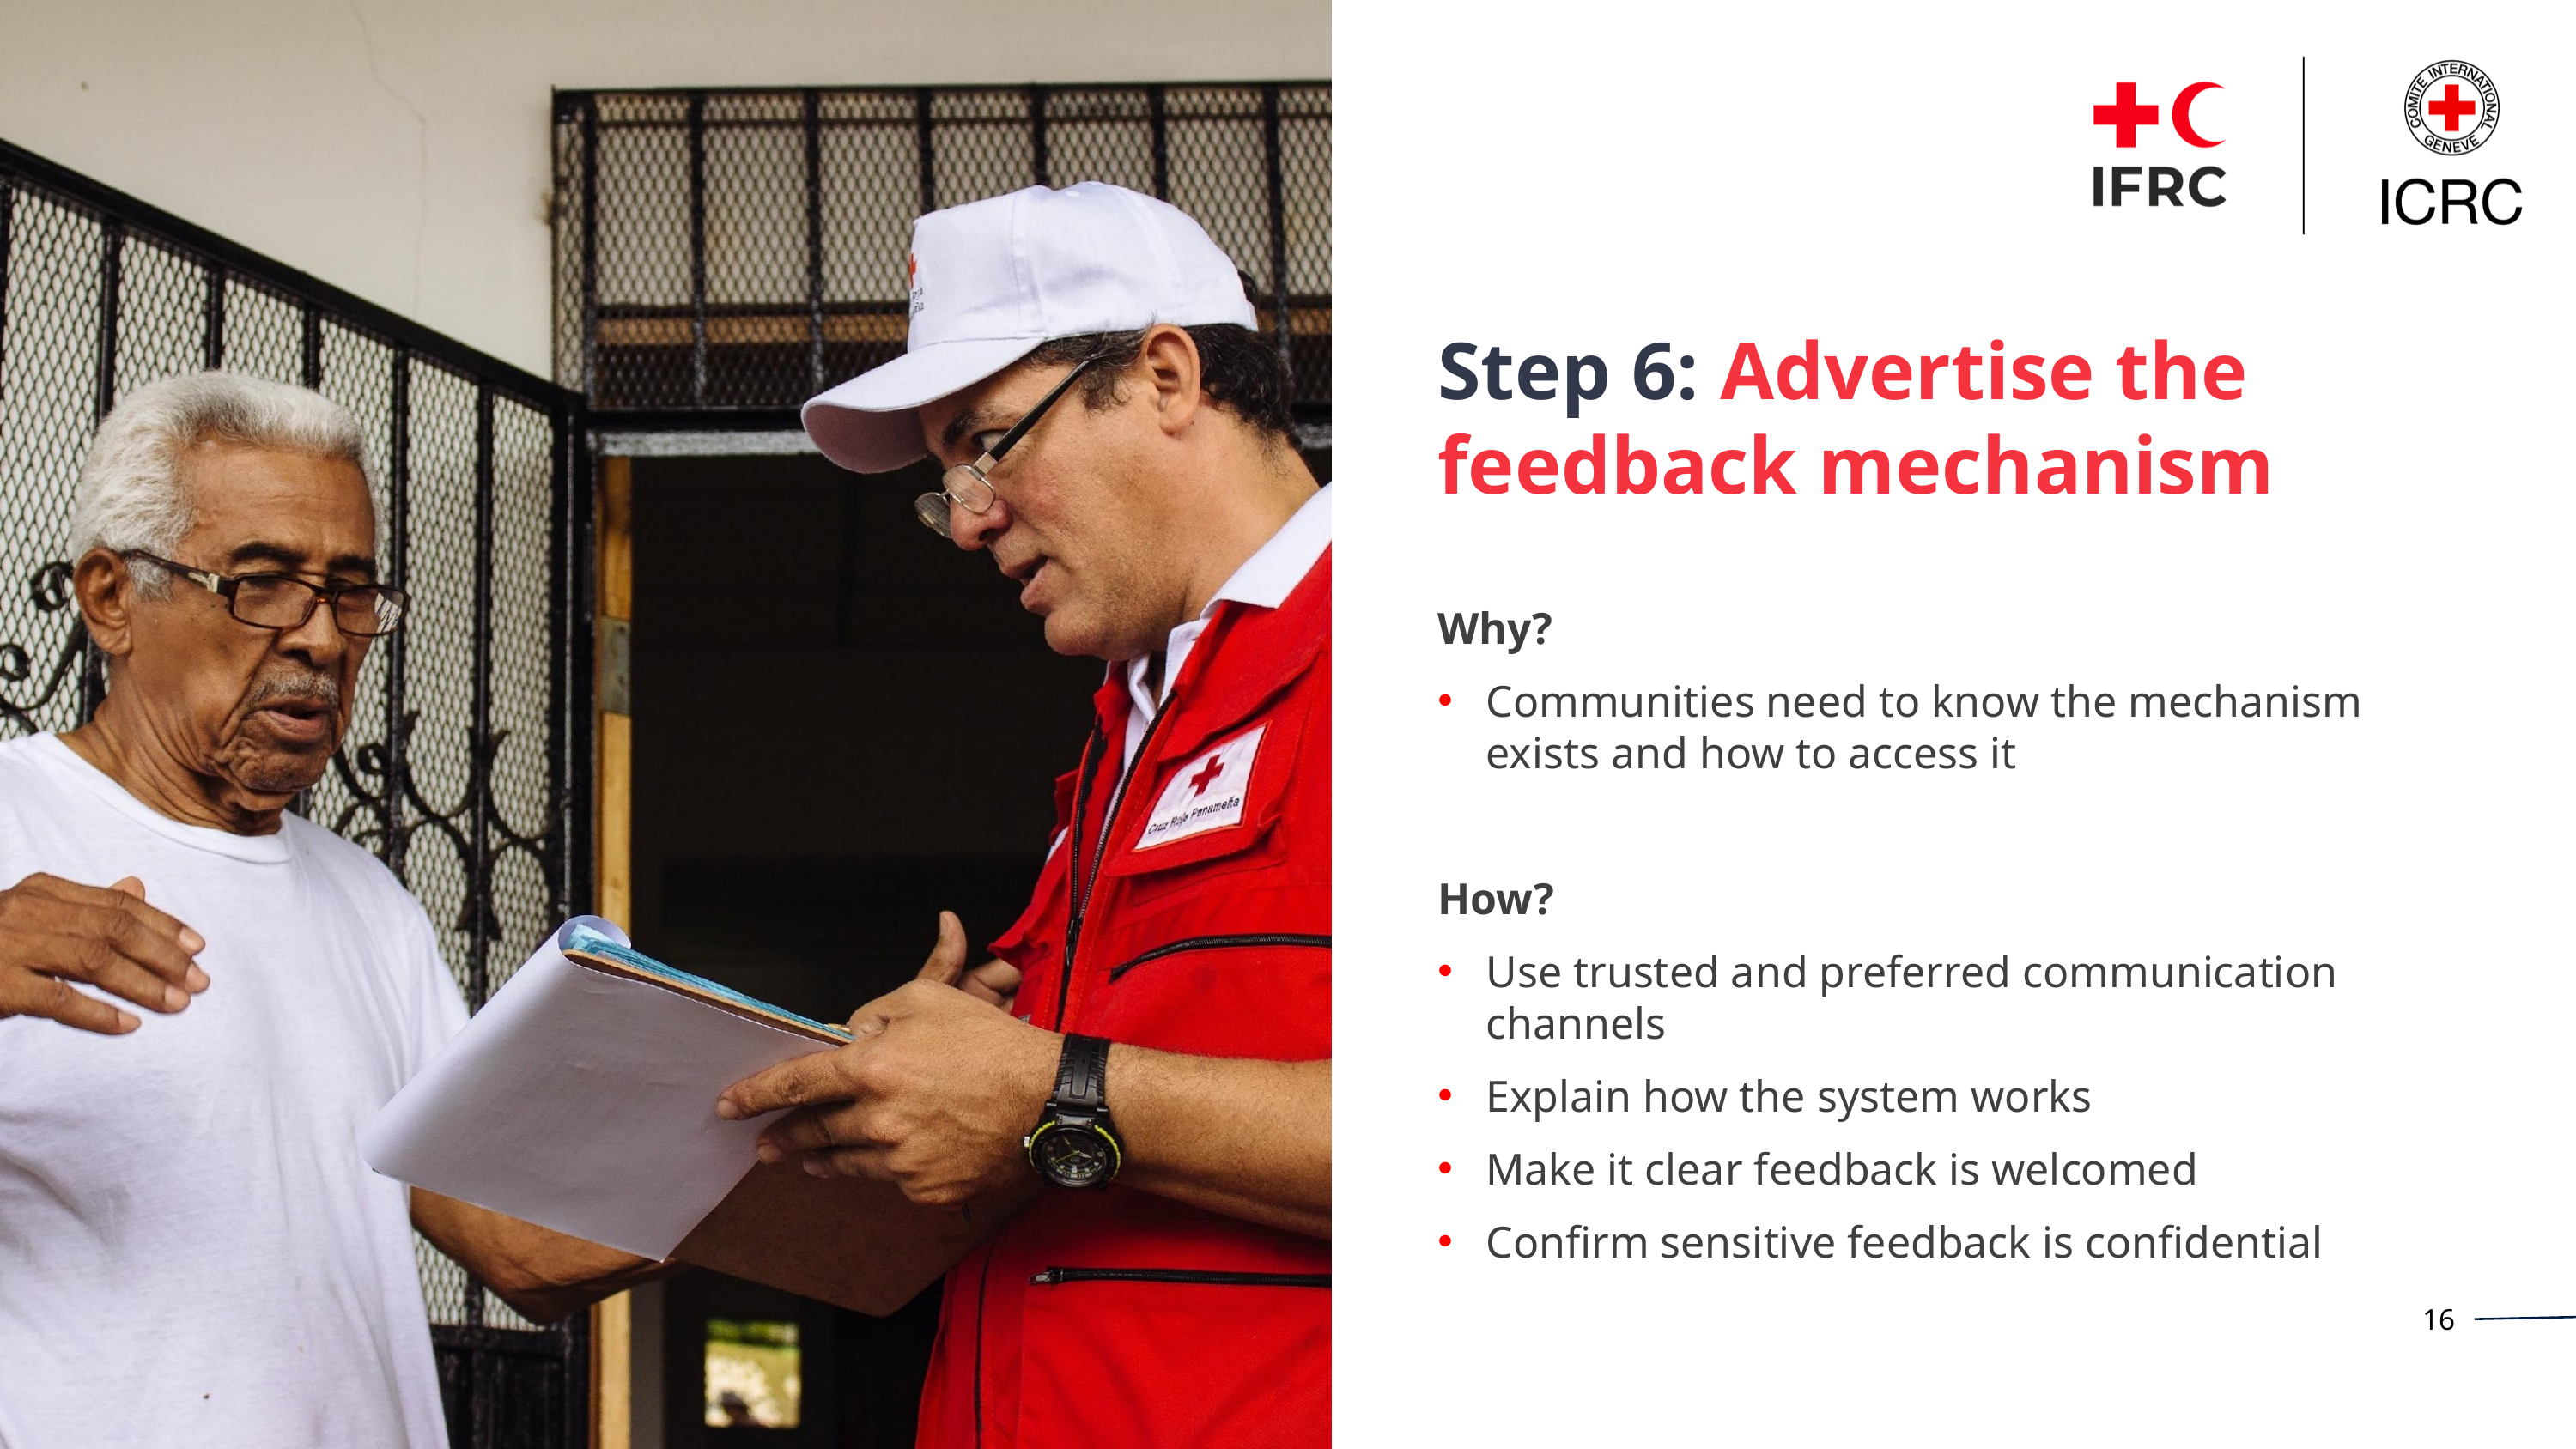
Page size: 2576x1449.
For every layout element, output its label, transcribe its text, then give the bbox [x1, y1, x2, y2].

picture [2034, 0, 2576, 265]
text_box Step 6: Advertise the feedback mechanism [1425, 314, 2488, 517]
text_box Why? Communities need to know the mechanism exists and how to access it How? Use trusted and preferred communication channels Explain how the system works Make it clear feedback is welcomed Confirm sensitive feedback is confidential [1425, 595, 2488, 1347]
picture [0, 0, 1333, 1449]
